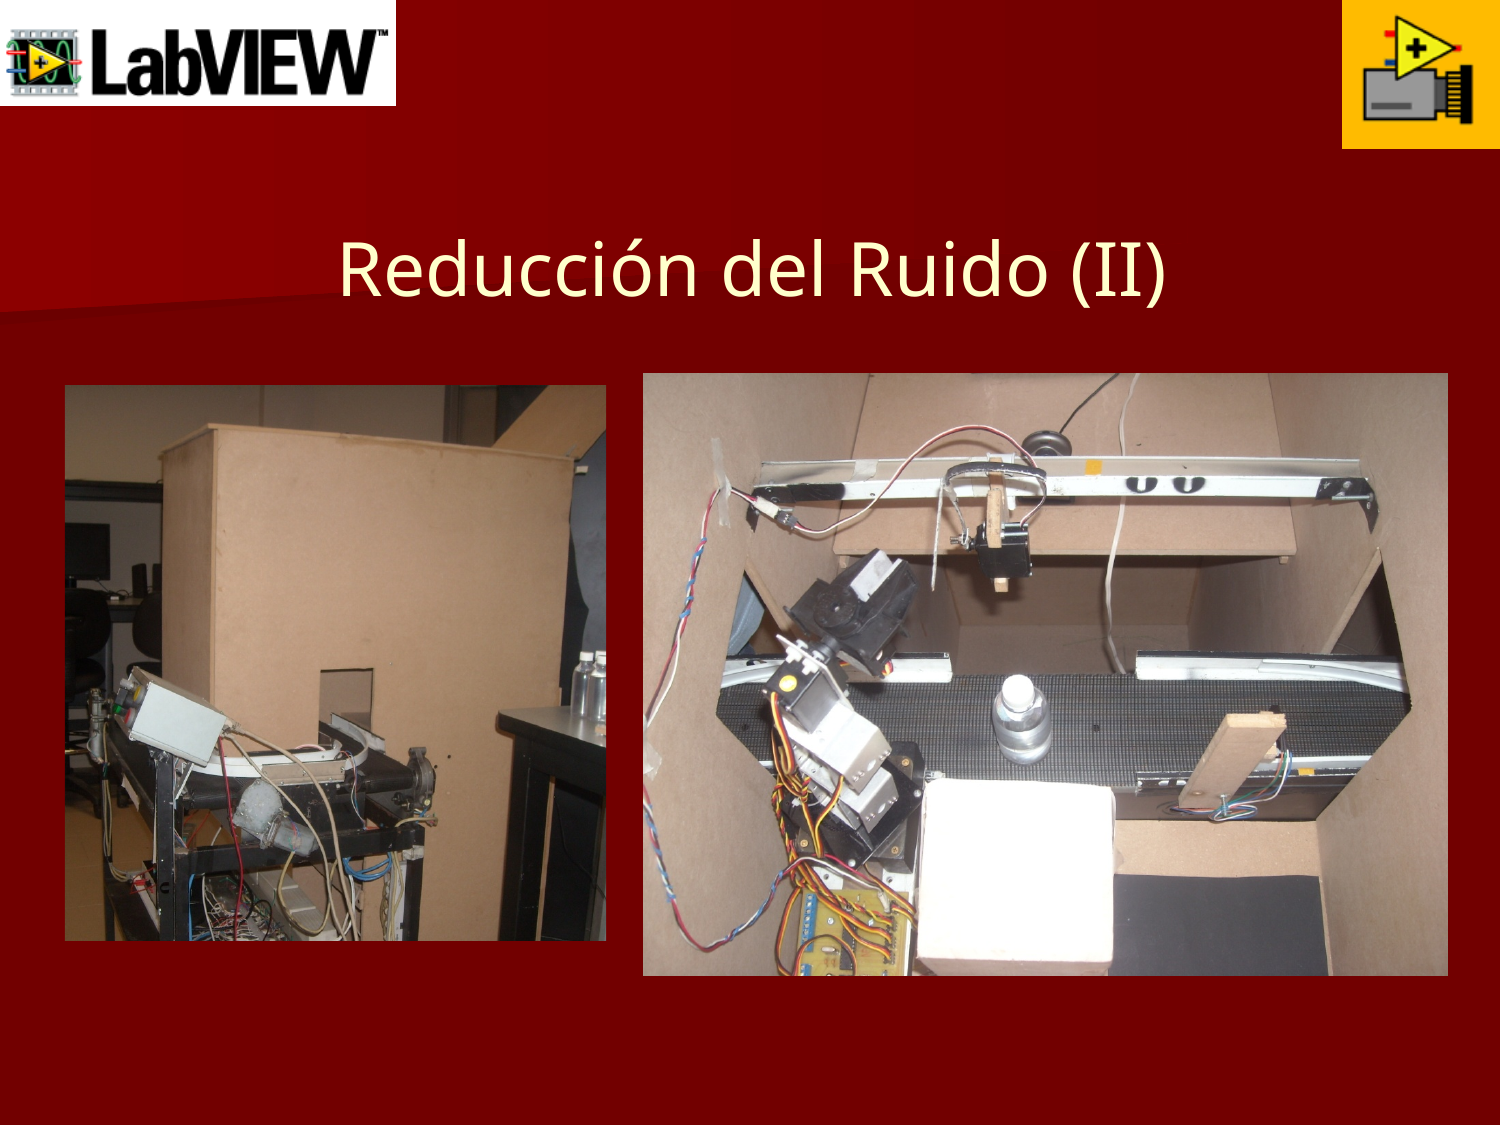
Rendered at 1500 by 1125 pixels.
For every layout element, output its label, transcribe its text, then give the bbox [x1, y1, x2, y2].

picture [643, 373, 1448, 976]
picture [0, 0, 396, 106]
title Reducción del Ruido (II) [76, 172, 1428, 361]
picture [64, 385, 607, 941]
picture [1342, 0, 1500, 149]
